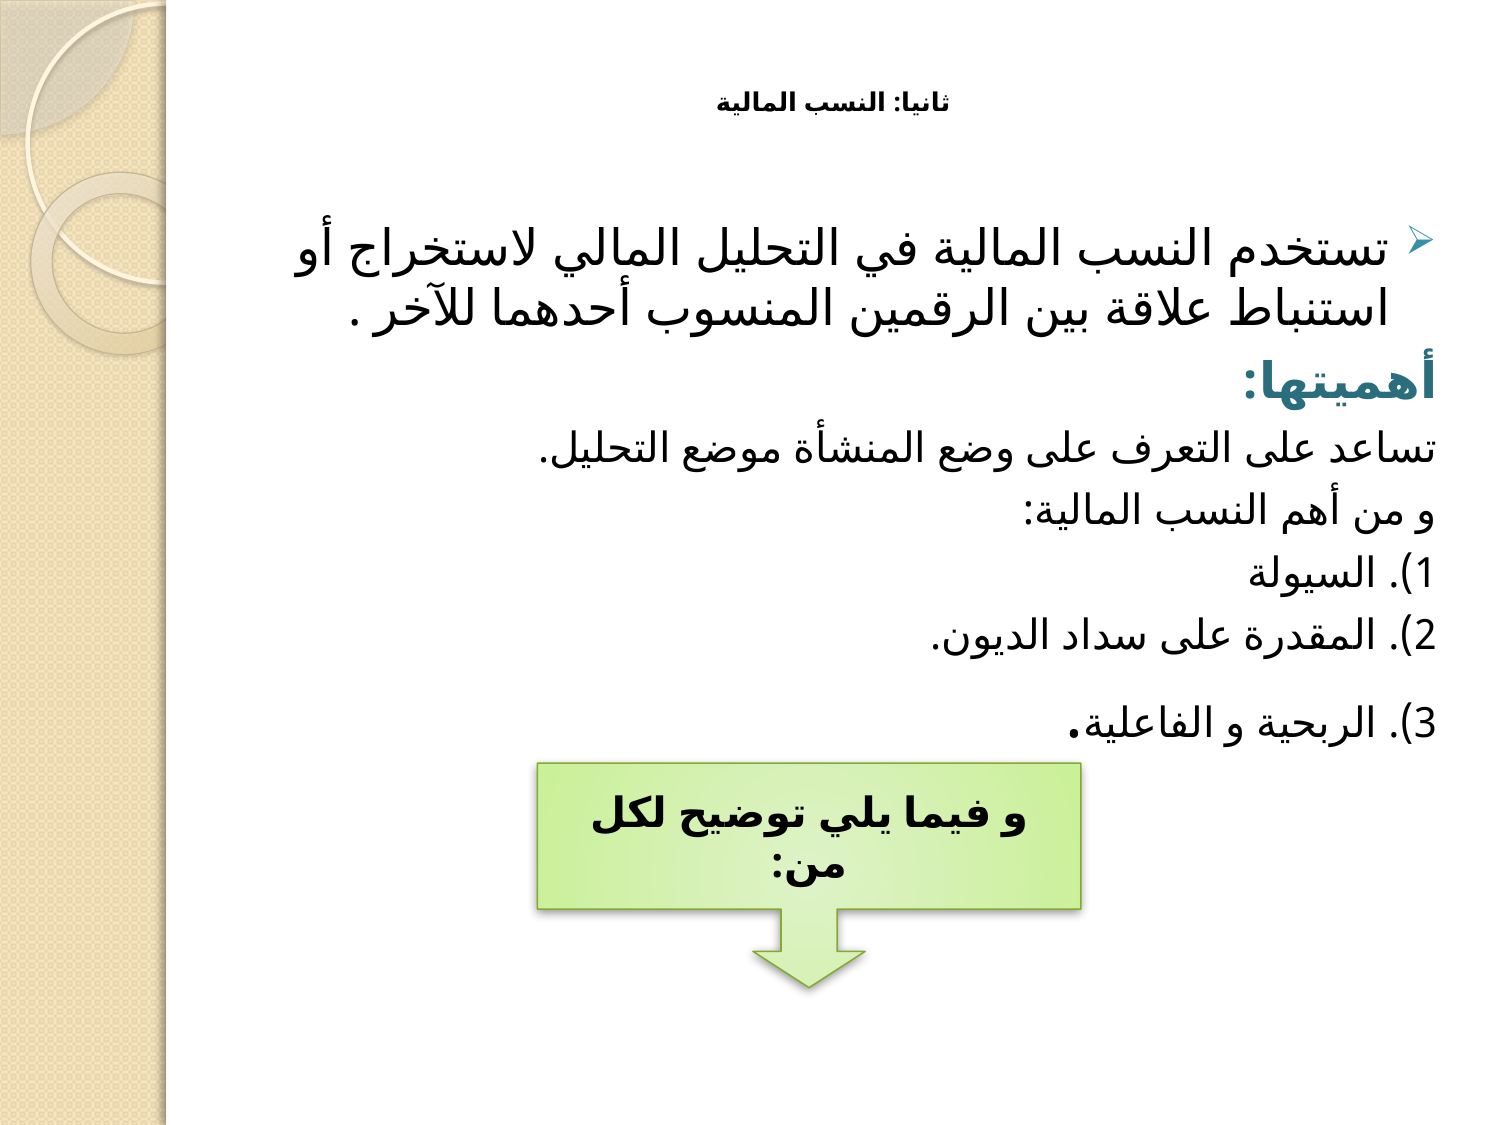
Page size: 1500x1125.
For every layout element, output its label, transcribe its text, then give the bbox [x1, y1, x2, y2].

list تستخدم النسب المالية في التحليل المالي لاستخراج أو استنباط علاقة بين الرقمين المنسوب أحدهما للآخر . أهميتها: تساعد على التعرف على وضع المنشأة موضع التحليل. و من أهم النسب المالية: 1). السيولة 2). المقدرة على سداد الديون. 3). الربحية و الفاعلية. [183, 208, 1466, 976]
text_box و فيما يلي توضيح لكل من: [536, 762, 1082, 989]
title ثانيا: النسب المالية [218, 42, 1449, 159]
